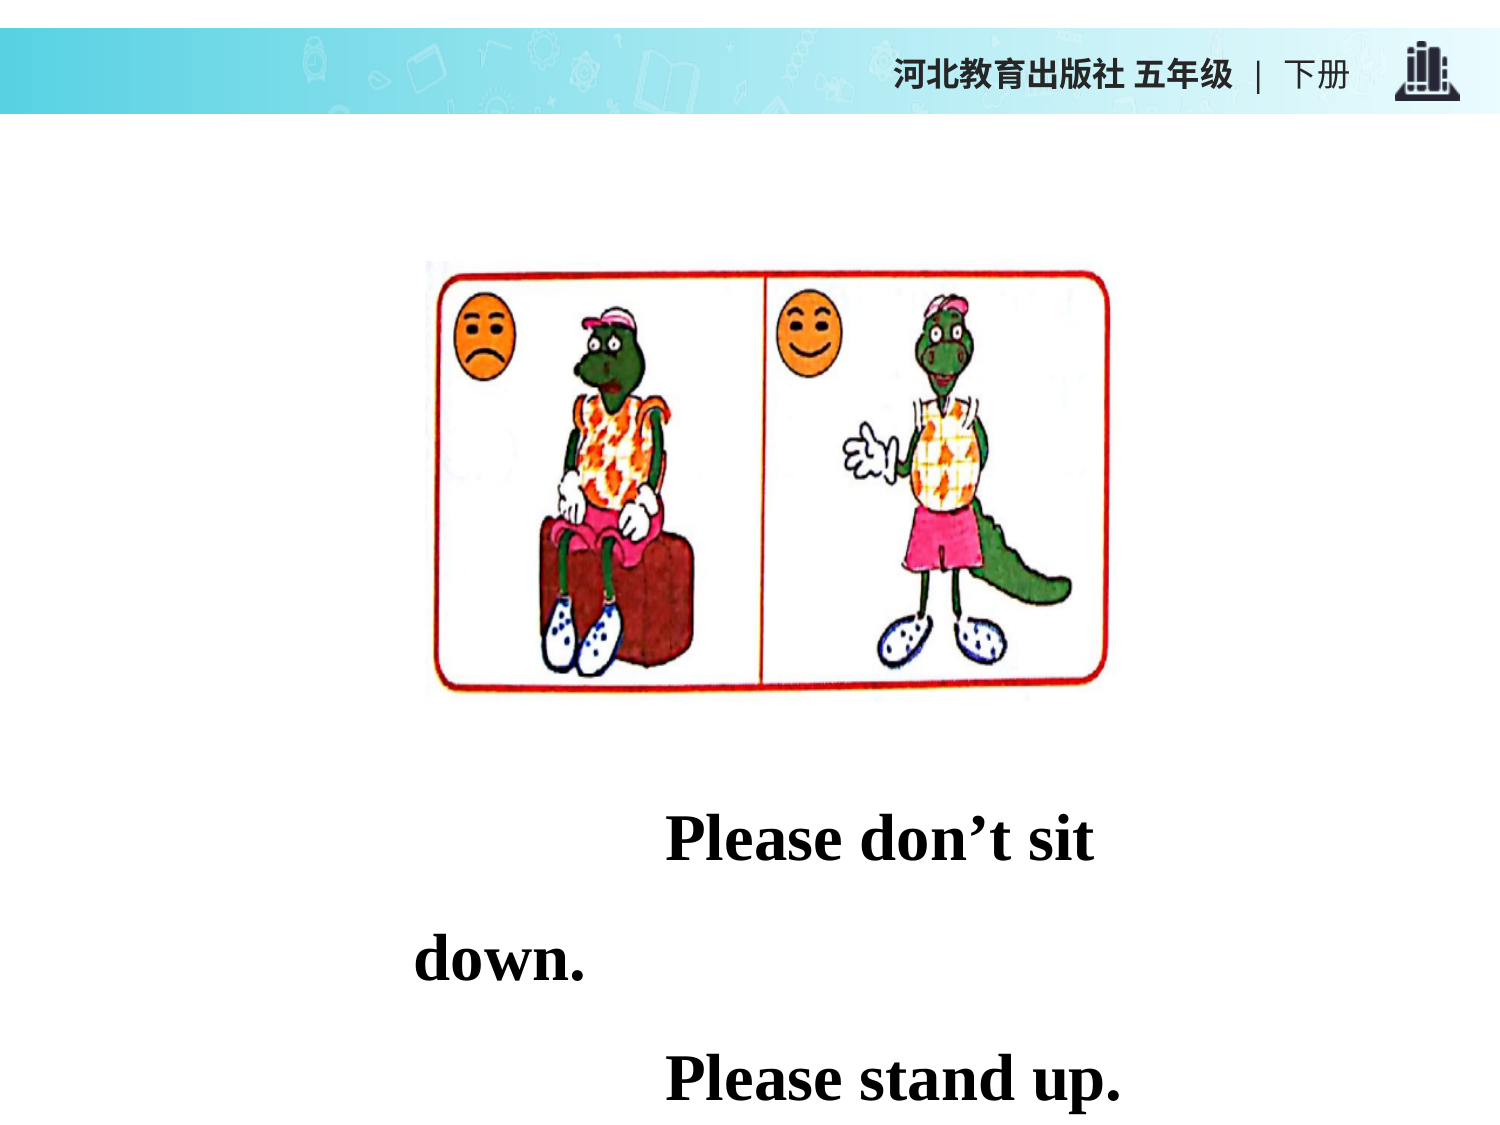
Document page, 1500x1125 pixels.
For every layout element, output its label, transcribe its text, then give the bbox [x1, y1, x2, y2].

picture [425, 260, 1123, 702]
picture [303, 29, 1385, 114]
text_box 河北教育出版社 五年级 | 下册 [878, 46, 1396, 101]
picture [1395, 41, 1460, 101]
text_box Please don’t sit down. Please stand up. [399, 746, 1168, 1122]
